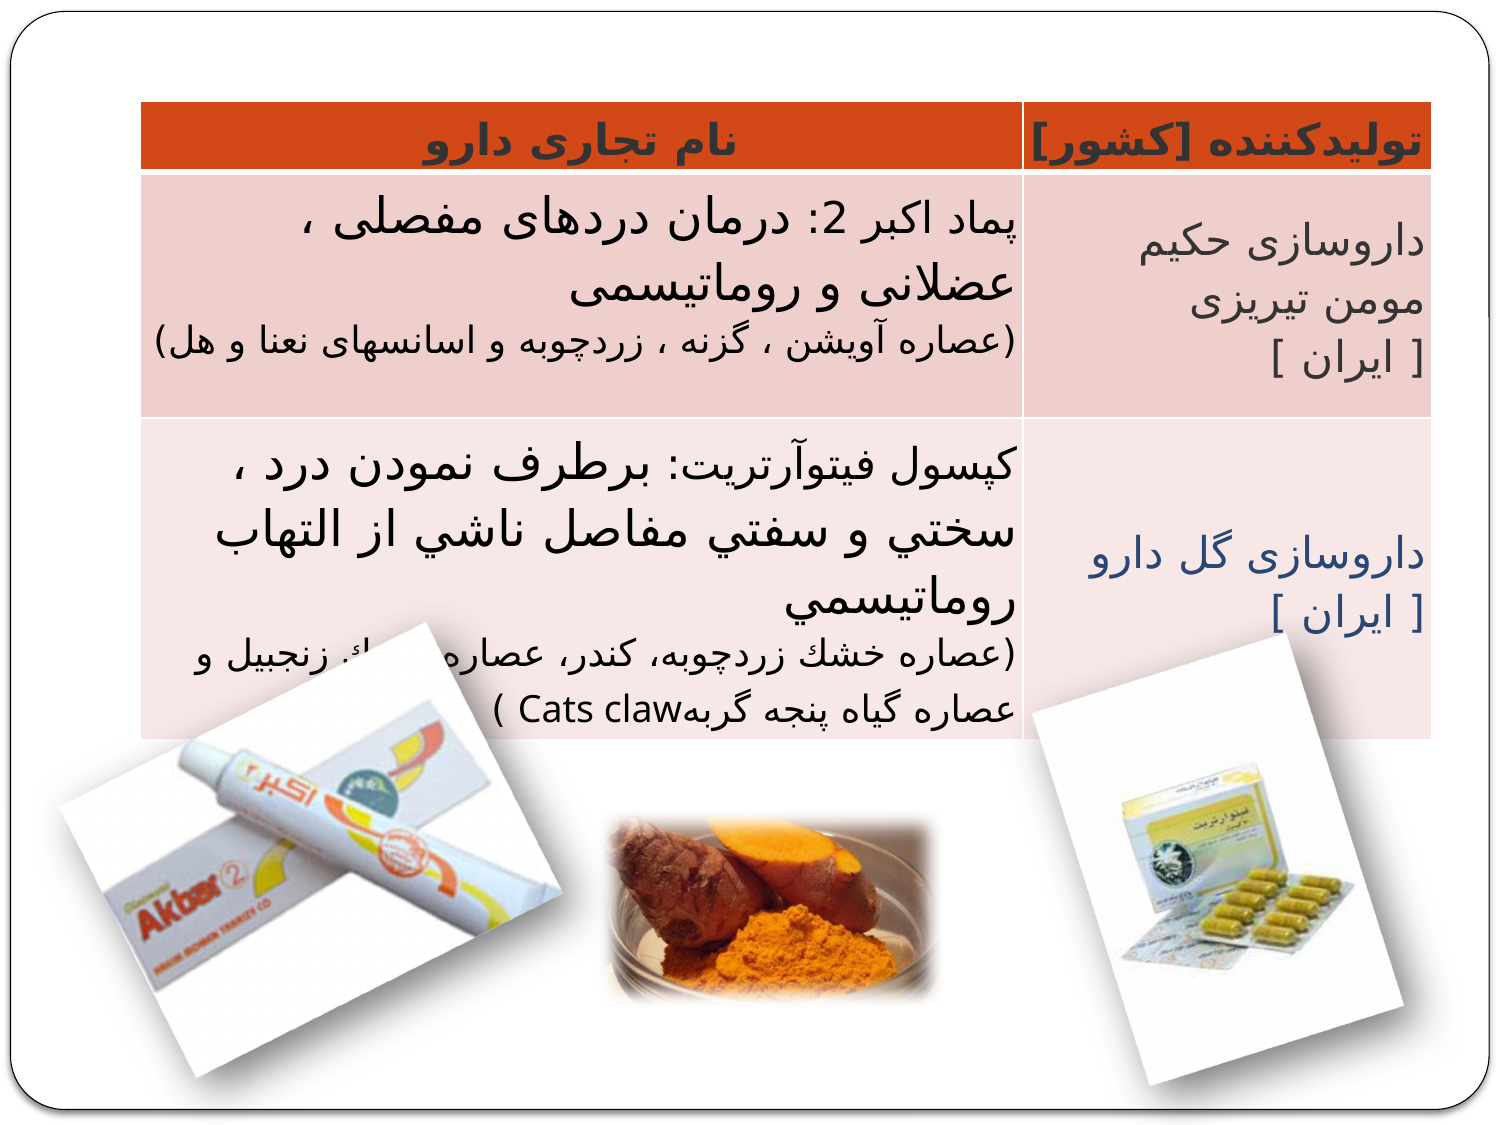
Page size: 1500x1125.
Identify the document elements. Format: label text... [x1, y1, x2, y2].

table_cell کپسول فیتوآرتریت: برطرف نمودن درد ، سختي و سفتي مفاصل ناشي از التهاب روماتيسمي (عصاره خشك زردچوبه، كندر، عصاره خشك زنجبيل و عصاره گياه پنجه گربهCats claw ) [141, 419, 1022, 739]
table_cell داروسازی گل دارو [ ایران ] [1024, 419, 1431, 739]
picture [60, 623, 562, 1077]
table_header نام تجاری دارو [141, 102, 1022, 169]
picture [1033, 634, 1403, 1085]
picture [597, 808, 946, 1010]
table_cell پماد اکبر 2: درمان دردهای مفصلی ، عضلانی و روماتیسمی (عصاره آویشن ، گزنه ، زردچوبه و اسانسهای نعنا و هل) [141, 175, 1022, 417]
table_header تولیدکننده [کشور] [1024, 102, 1431, 169]
table_cell داروسازی حکیم مومن تیریزی [ ایران ] [1024, 175, 1431, 417]
